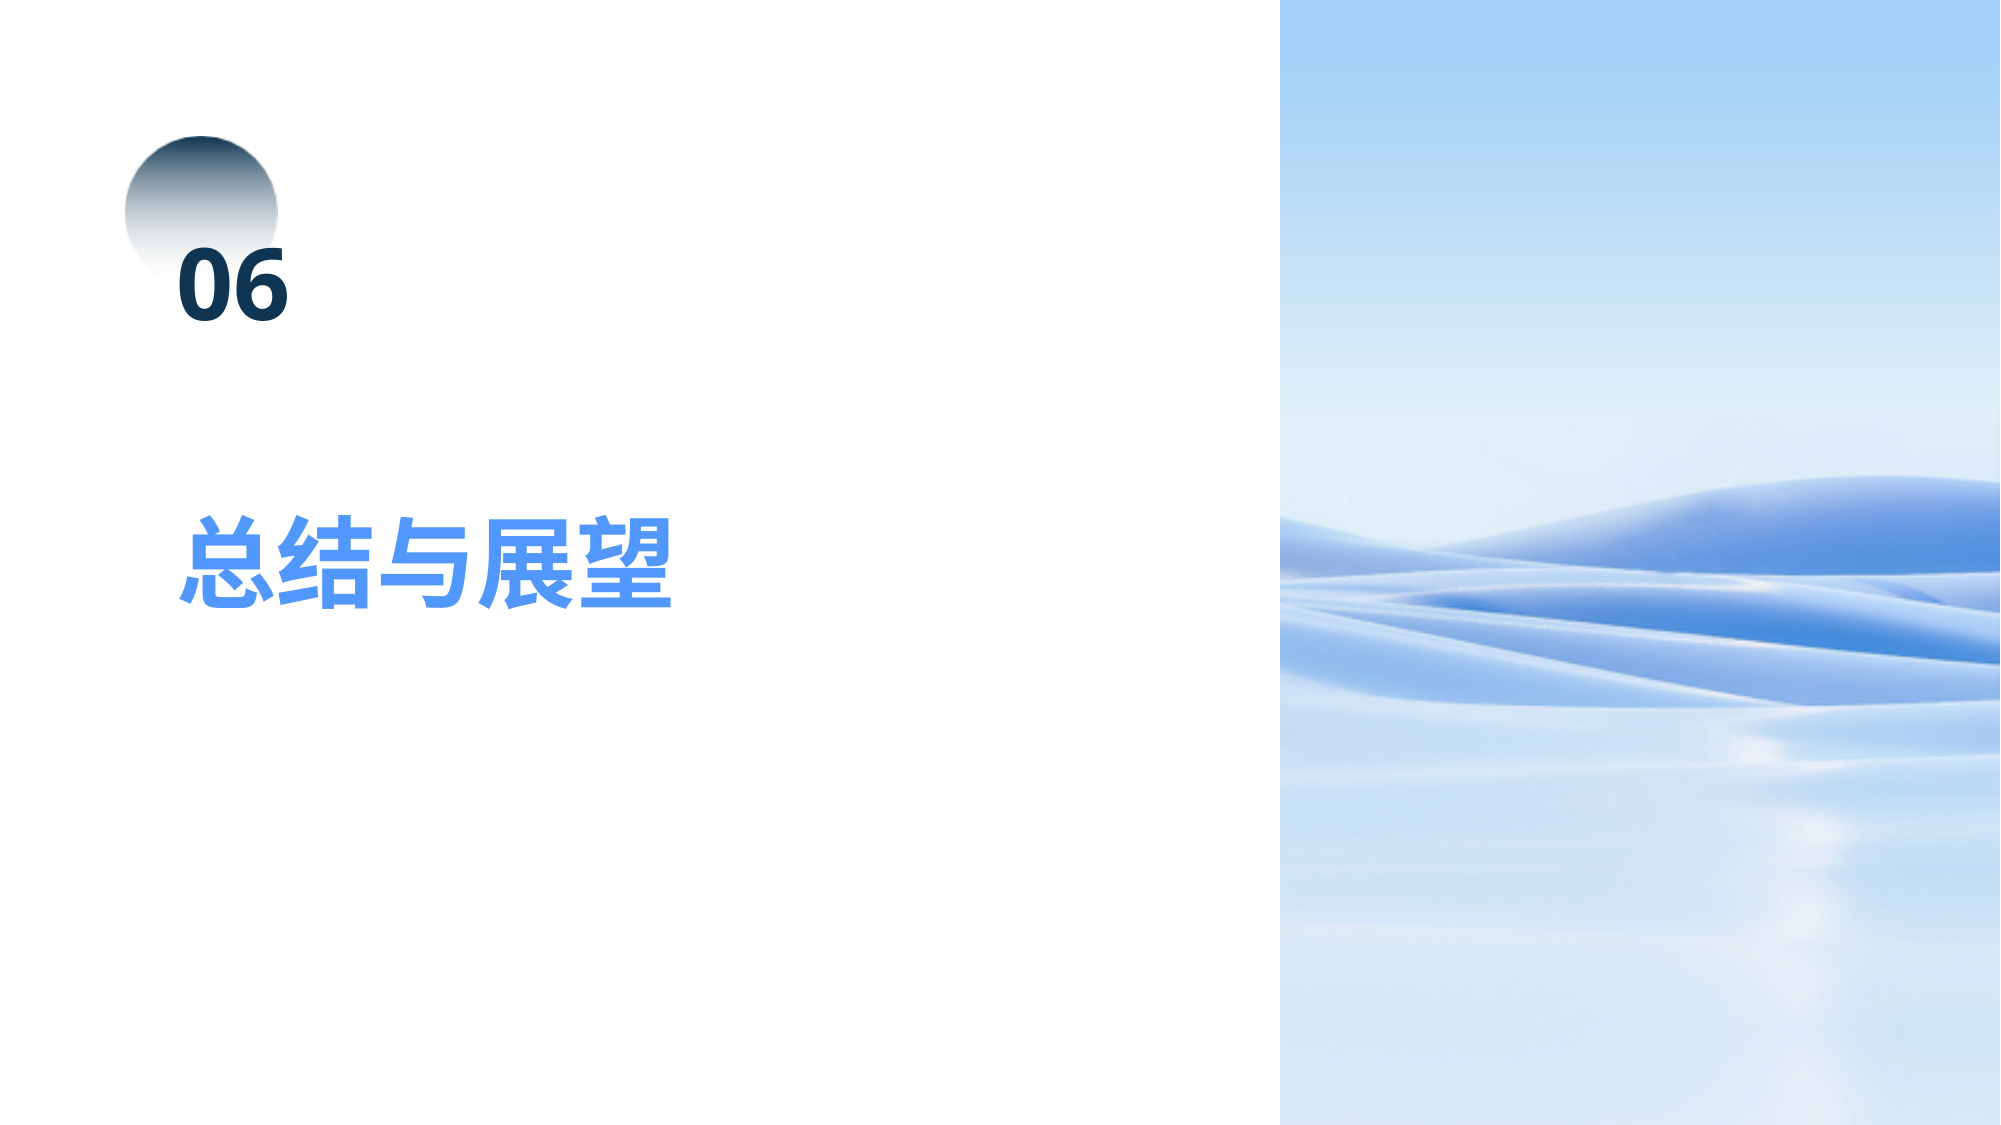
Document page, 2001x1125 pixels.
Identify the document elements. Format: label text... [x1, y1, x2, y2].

picture [125, 136, 278, 289]
text_box 总结与展望 [160, 431, 1111, 629]
text_box 06 [160, 151, 1111, 350]
picture [1279, 0, 2000, 1125]
